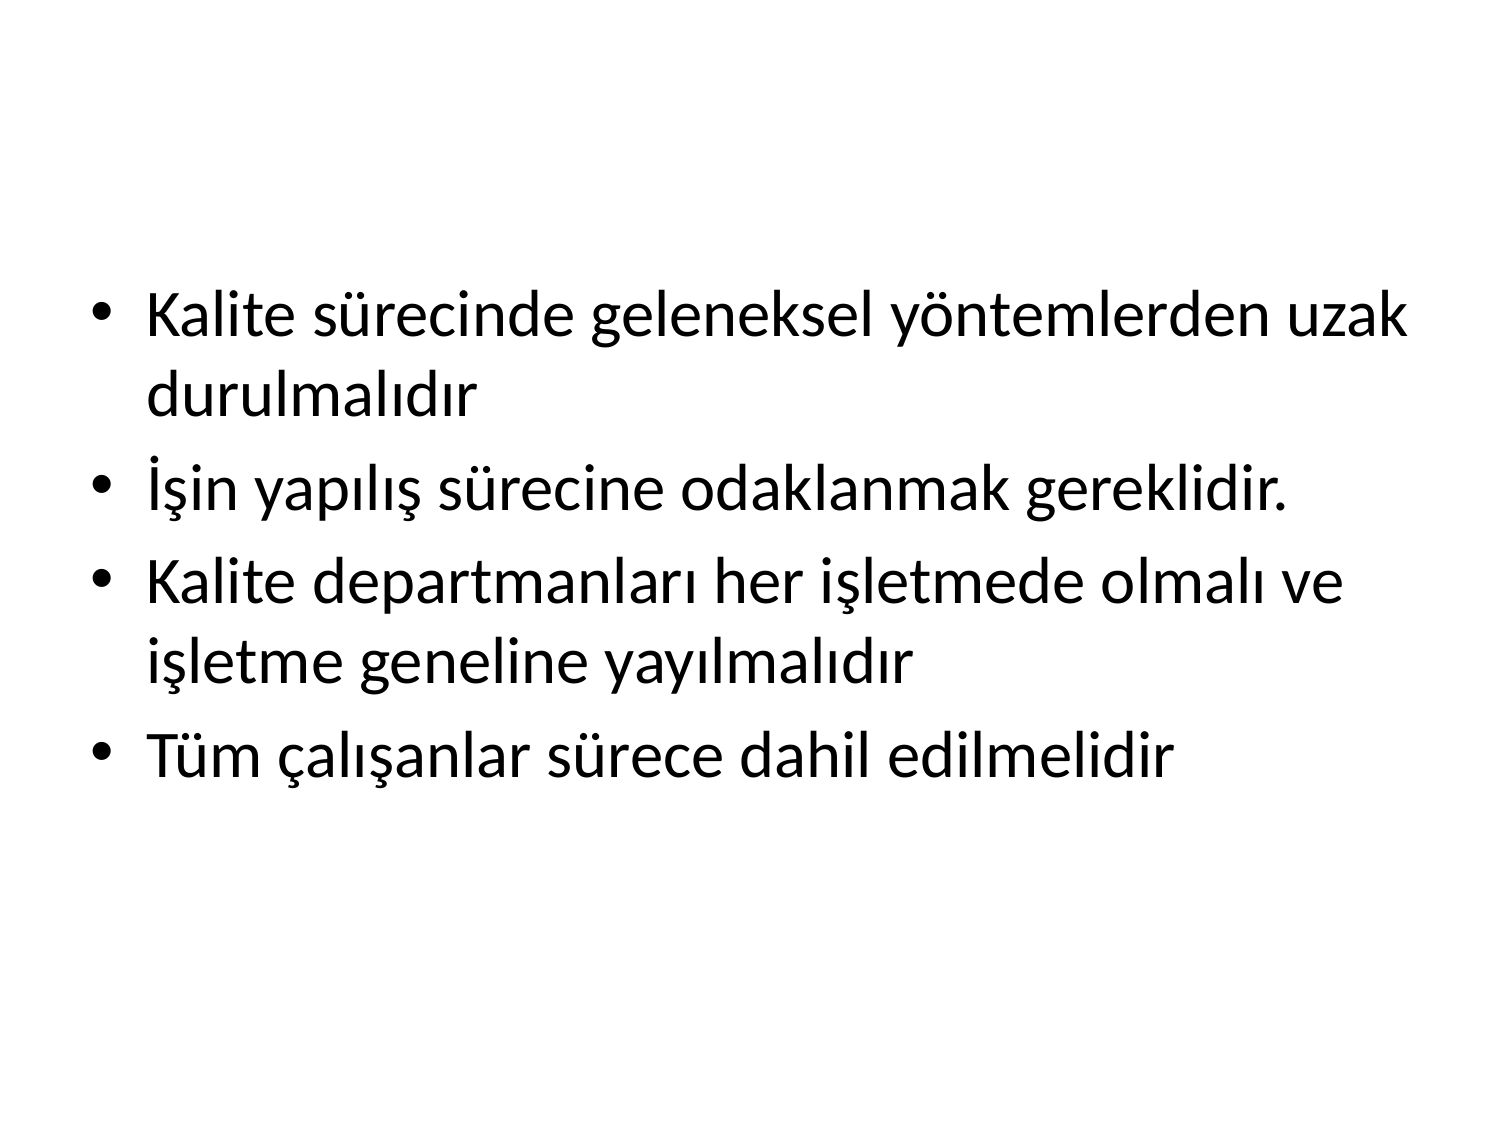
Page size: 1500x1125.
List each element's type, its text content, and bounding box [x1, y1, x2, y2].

list Kalite sürecinde geleneksel yöntemlerden uzak durulmalıdır İşin yapılış sürecine odaklanmak gereklidir. Kalite departmanları her işletmede olmalı ve işletme geneline yayılmalıdır Tüm çalışanlar sürece dahil edilmelidir [75, 262, 1425, 1005]
